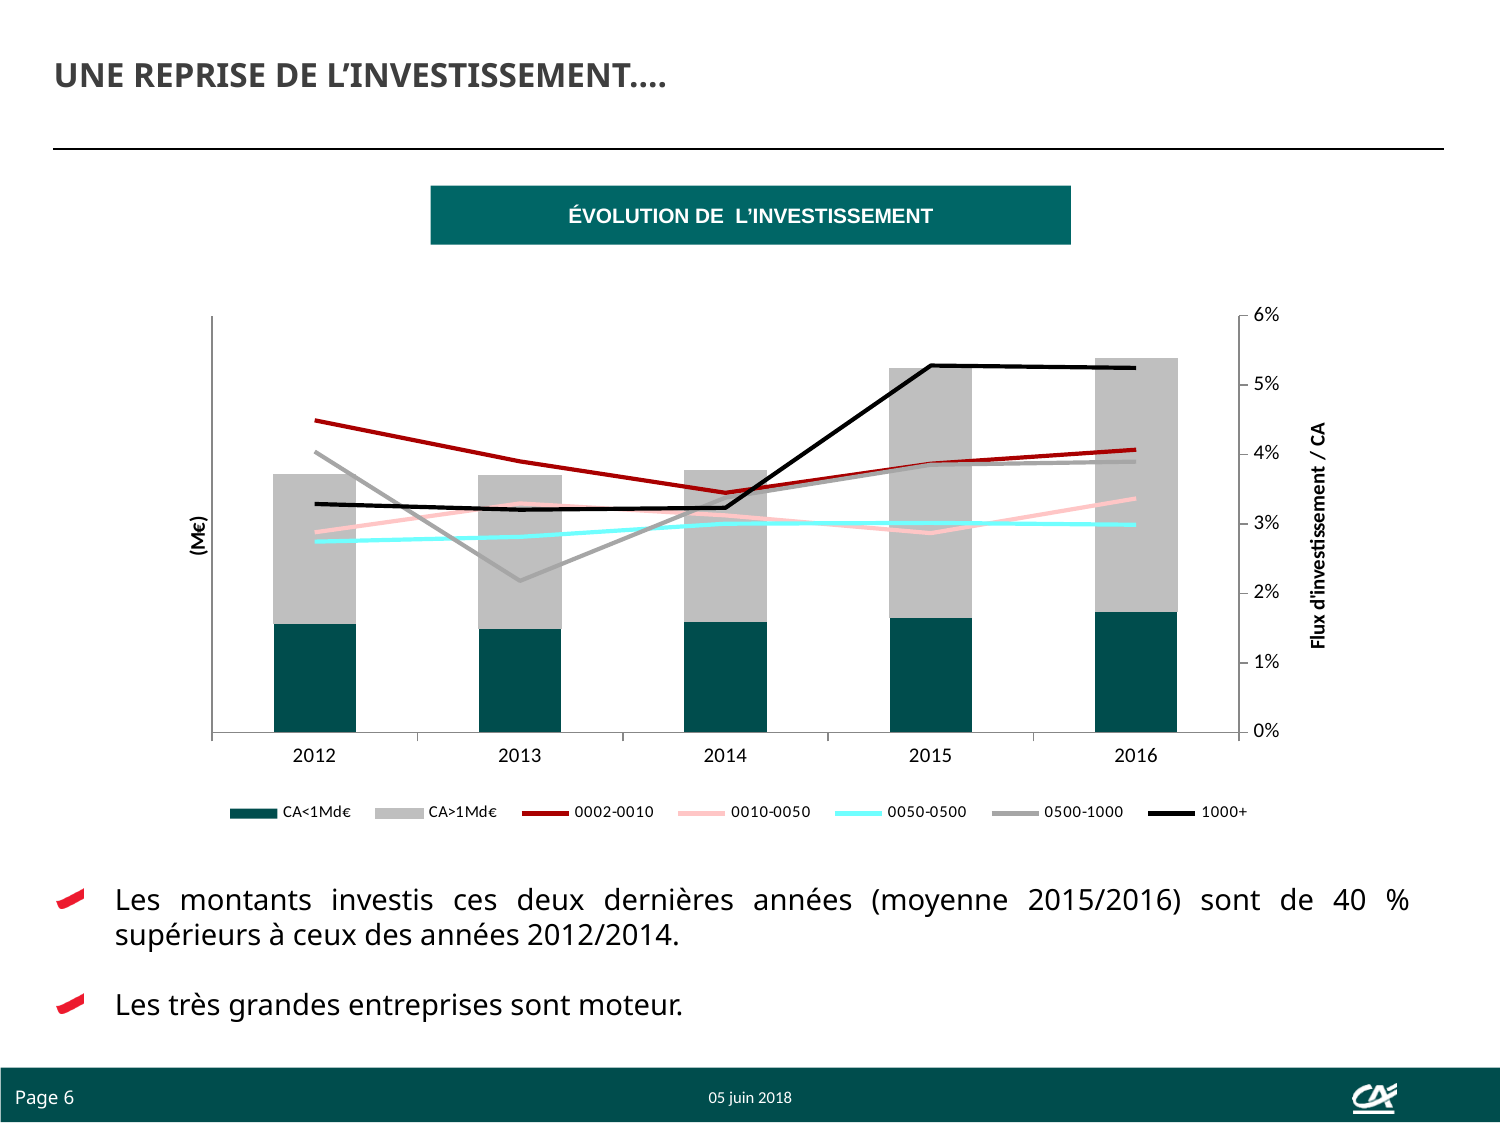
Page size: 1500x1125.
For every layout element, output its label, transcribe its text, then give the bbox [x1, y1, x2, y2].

chart [182, 294, 1377, 864]
picture [1352, 1082, 1397, 1114]
picture [56, 993, 84, 1014]
picture [56, 888, 84, 909]
text_box ÉVOLUTION DE L’INVESTISSEMENT [430, 185, 1071, 245]
text_box Les montants investis ces deux dernières années (moyenne 2015/2016) sont de 40 % supérieurs à ceux des années 2012/2014. Les très grandes entreprises sont moteur. [41, 873, 1426, 1012]
text_box UNE REPRISE DE L’INVESTISSEMENT…. [38, 56, 1406, 131]
